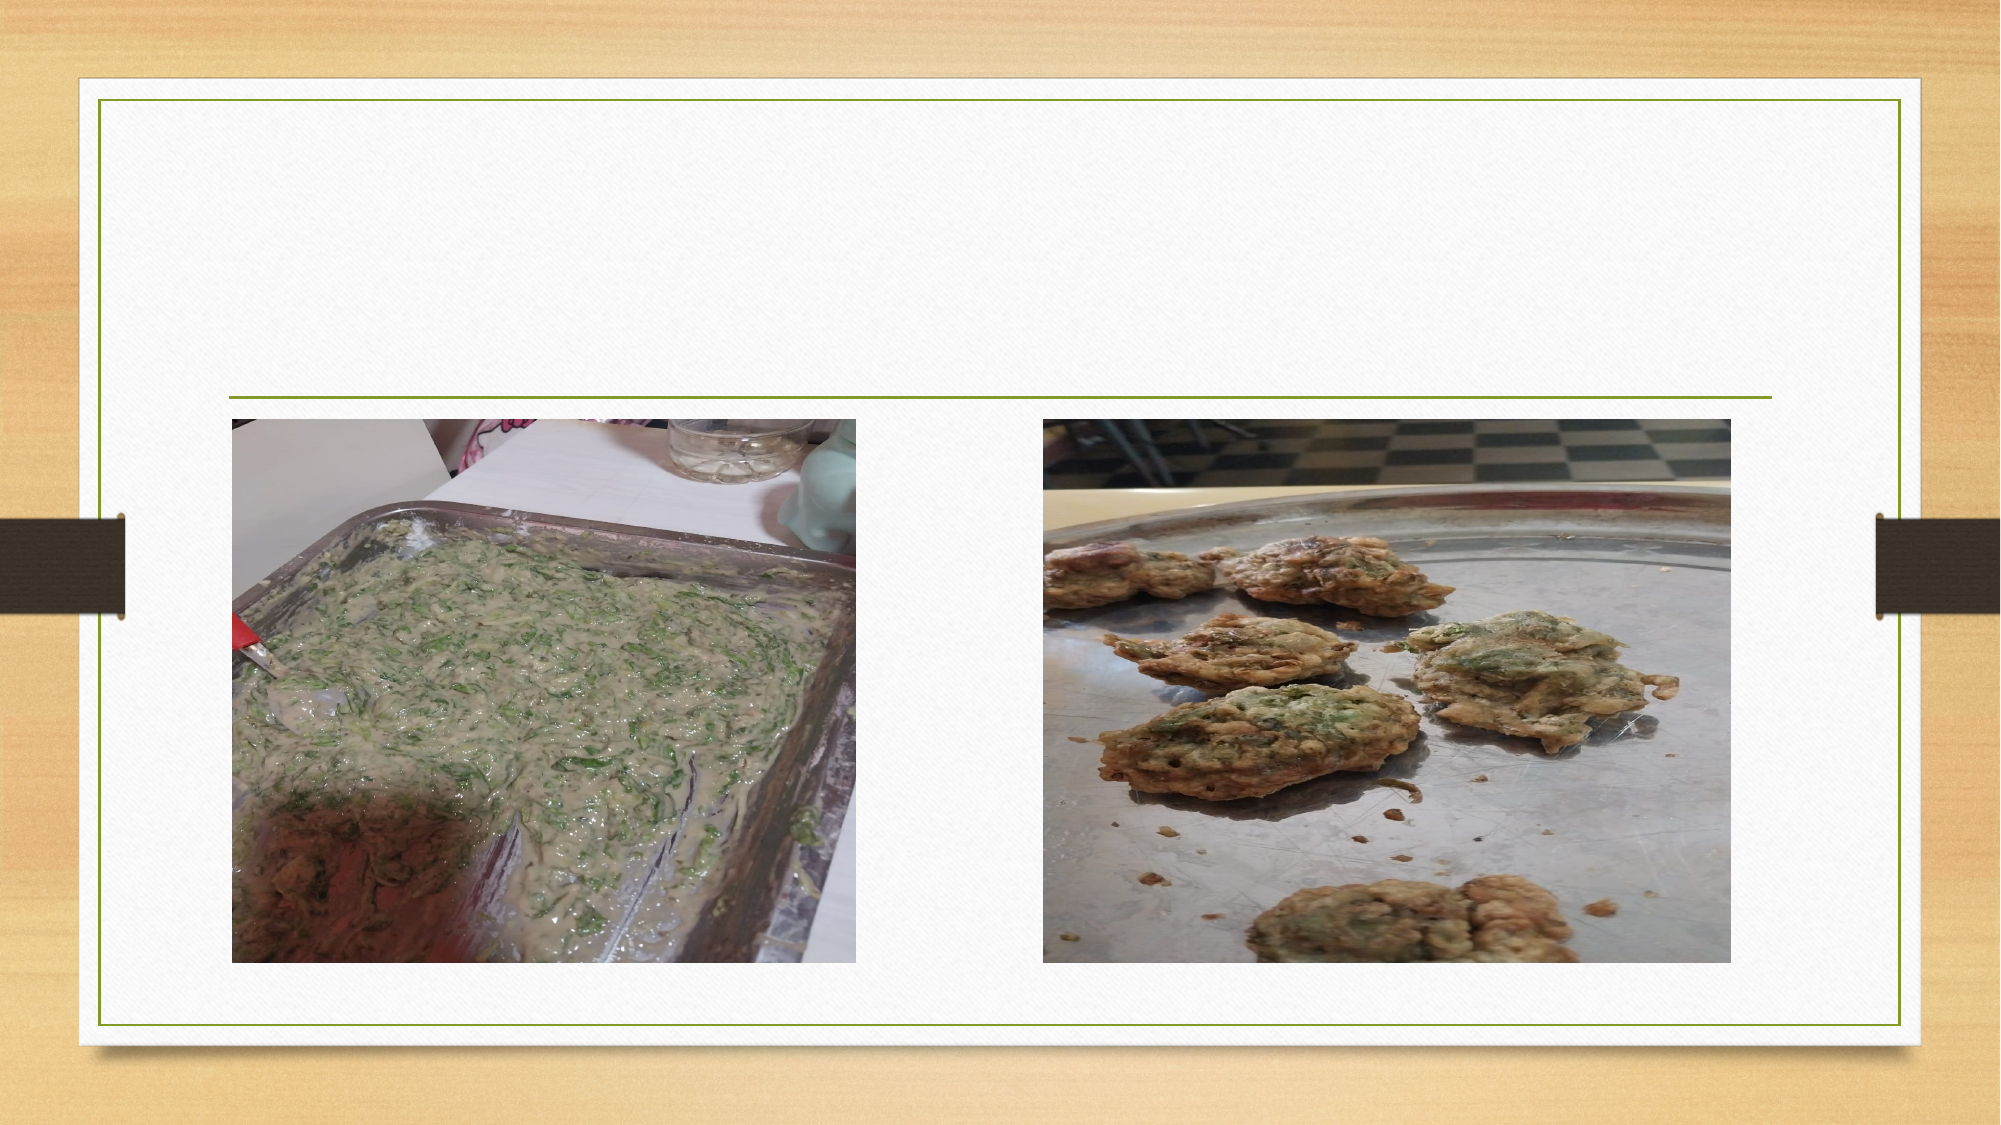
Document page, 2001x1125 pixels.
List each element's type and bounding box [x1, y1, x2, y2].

list [1043, 419, 1731, 964]
list [232, 419, 856, 964]
picture [0, 0, 2001, 1125]
